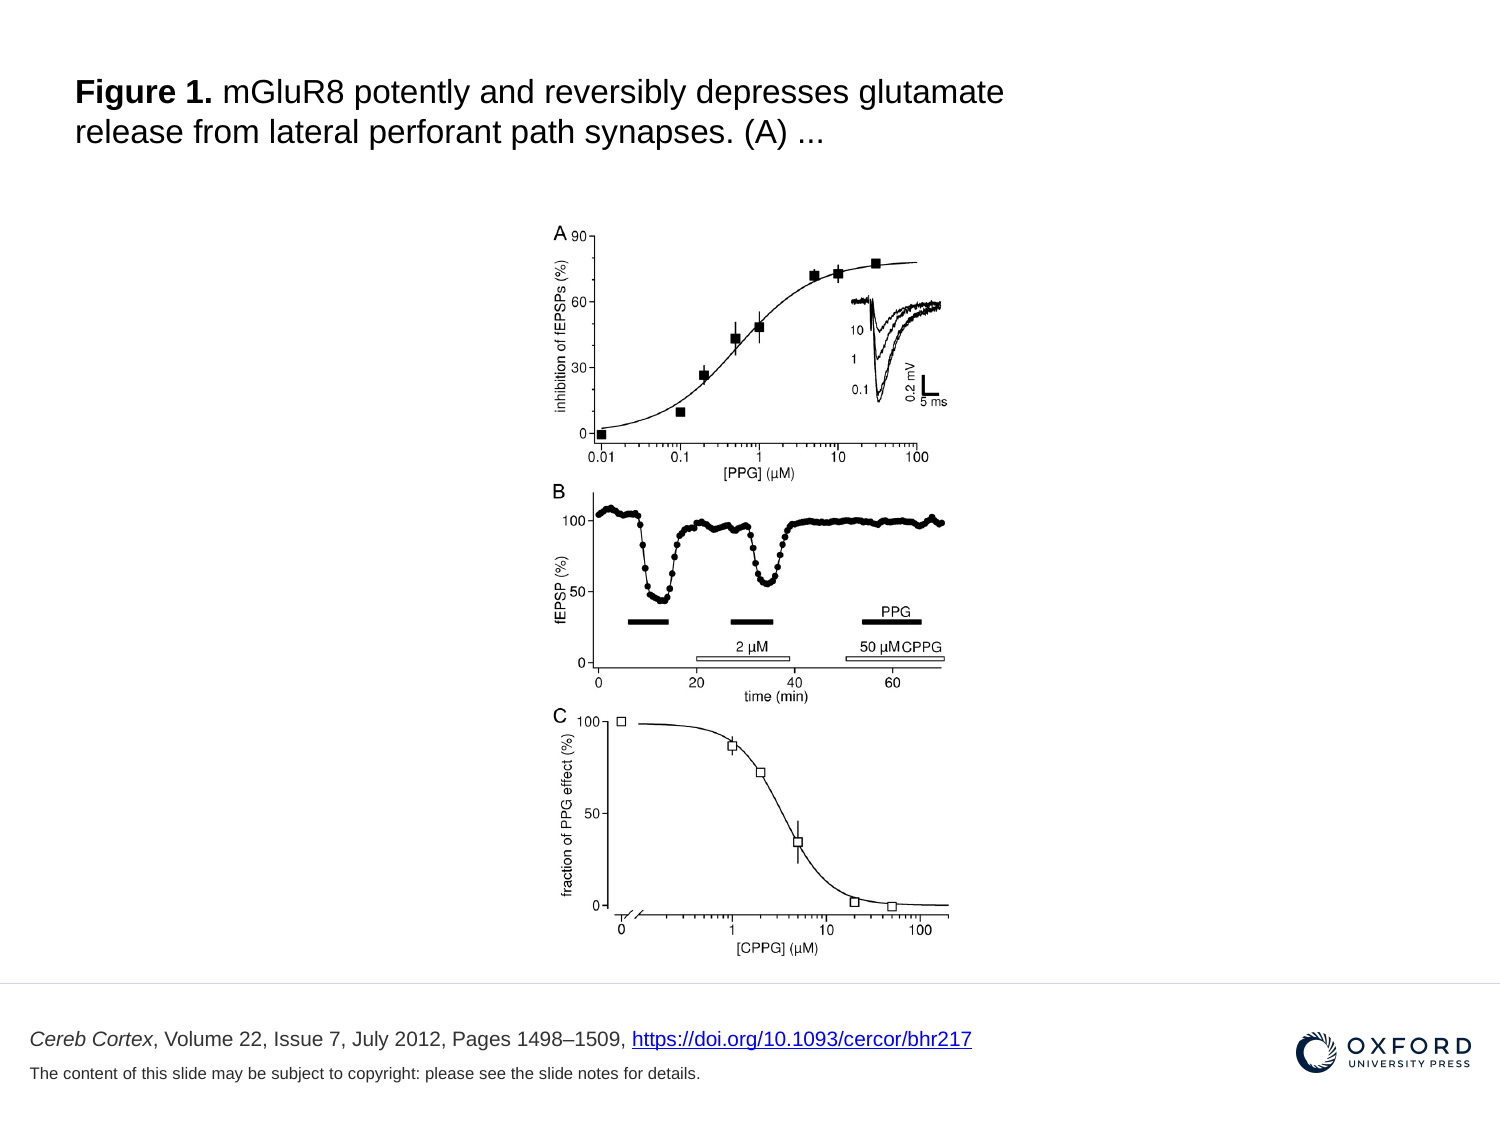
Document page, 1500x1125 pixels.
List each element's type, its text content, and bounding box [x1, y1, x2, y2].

footer Cereb Cortex, Volume 22, Issue 7, July 2012, Pages 1498–1509, https://doi.org/10.1093/cercor/bhr217 The content of this slide may be subject to copyright: please see the slide notes for details. [0, 983, 1260, 1125]
picture [552, 224, 950, 957]
title Figure 1. mGluR8 potently and reversibly depresses glutamate release from lateral perforant path synapses. (A) ... [75, 69, 1078, 171]
picture [1296, 1032, 1471, 1073]
